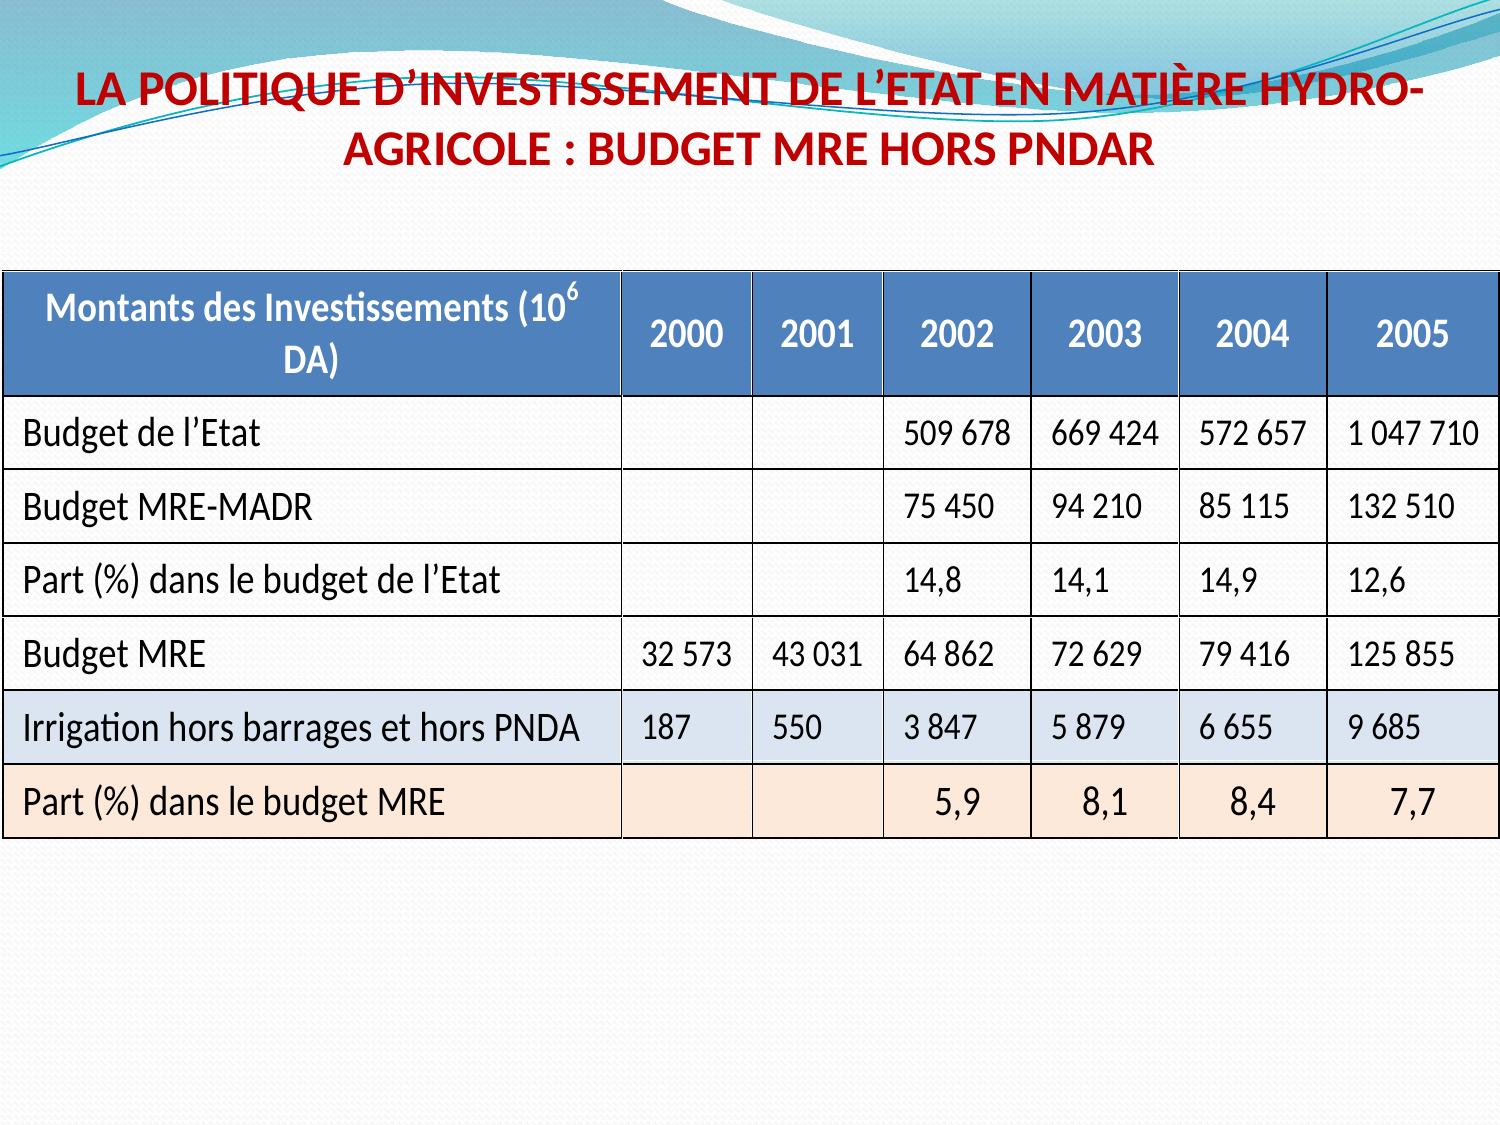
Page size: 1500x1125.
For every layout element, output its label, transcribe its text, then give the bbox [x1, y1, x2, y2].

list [0, 269, 1500, 997]
title La politique d’investissement de l’Etat en matière hydro-agricole : budget MRE hors PNDAR [74, 115, 1426, 177]
